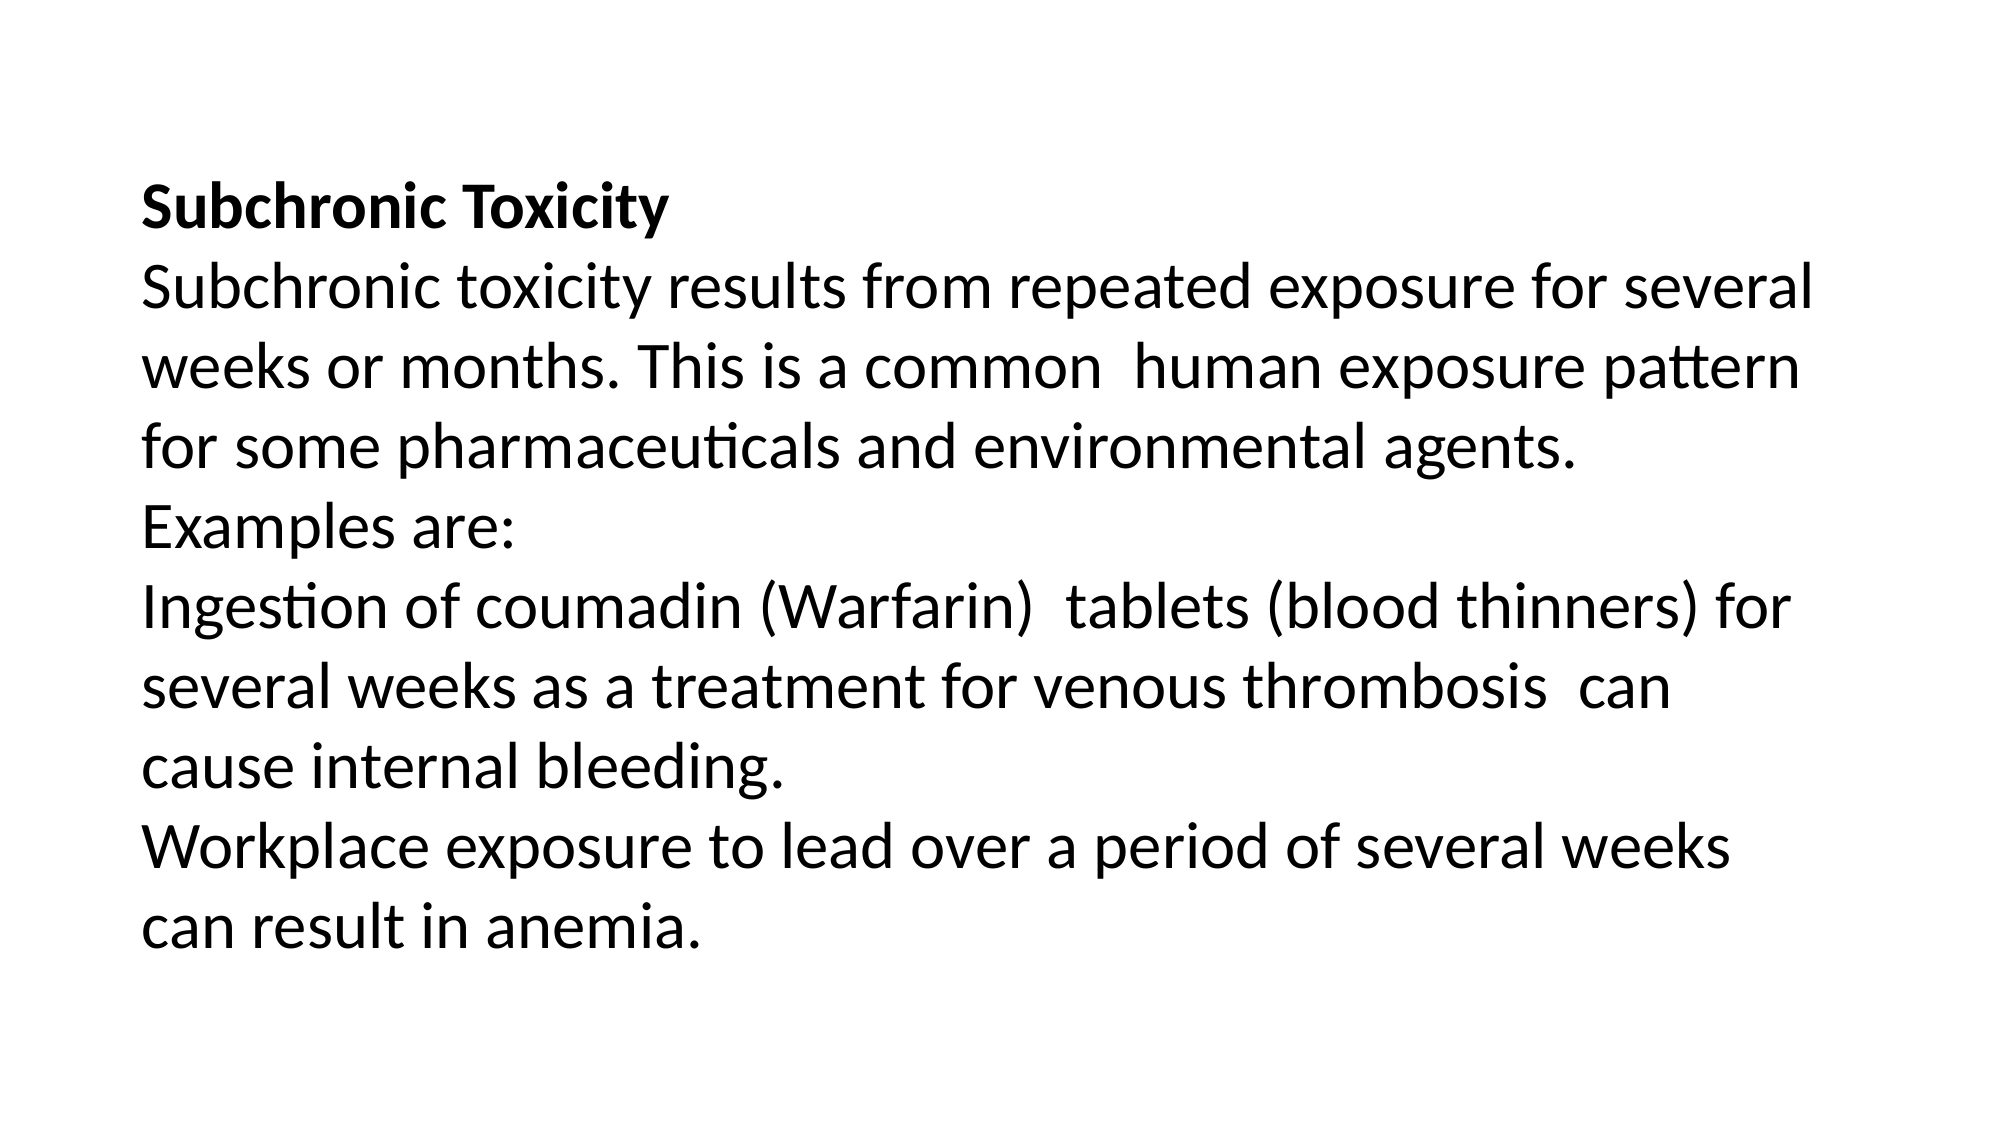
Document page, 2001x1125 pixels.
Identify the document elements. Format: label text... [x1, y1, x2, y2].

text_box Subchronic Toxicity Subchronic toxicity results from repeated exposure for several weeks or months. This is a common human exposure pattern for some pharmaceuticals and environmental agents. Examples are: Ingestion of coumadin (Warfarin) tablets (blood thinners) for several weeks as a treatment for venous thrombosis can cause internal bleeding. Workplace exposure to lead over a period of several weeks can result in anemia. [126, 154, 1853, 970]
